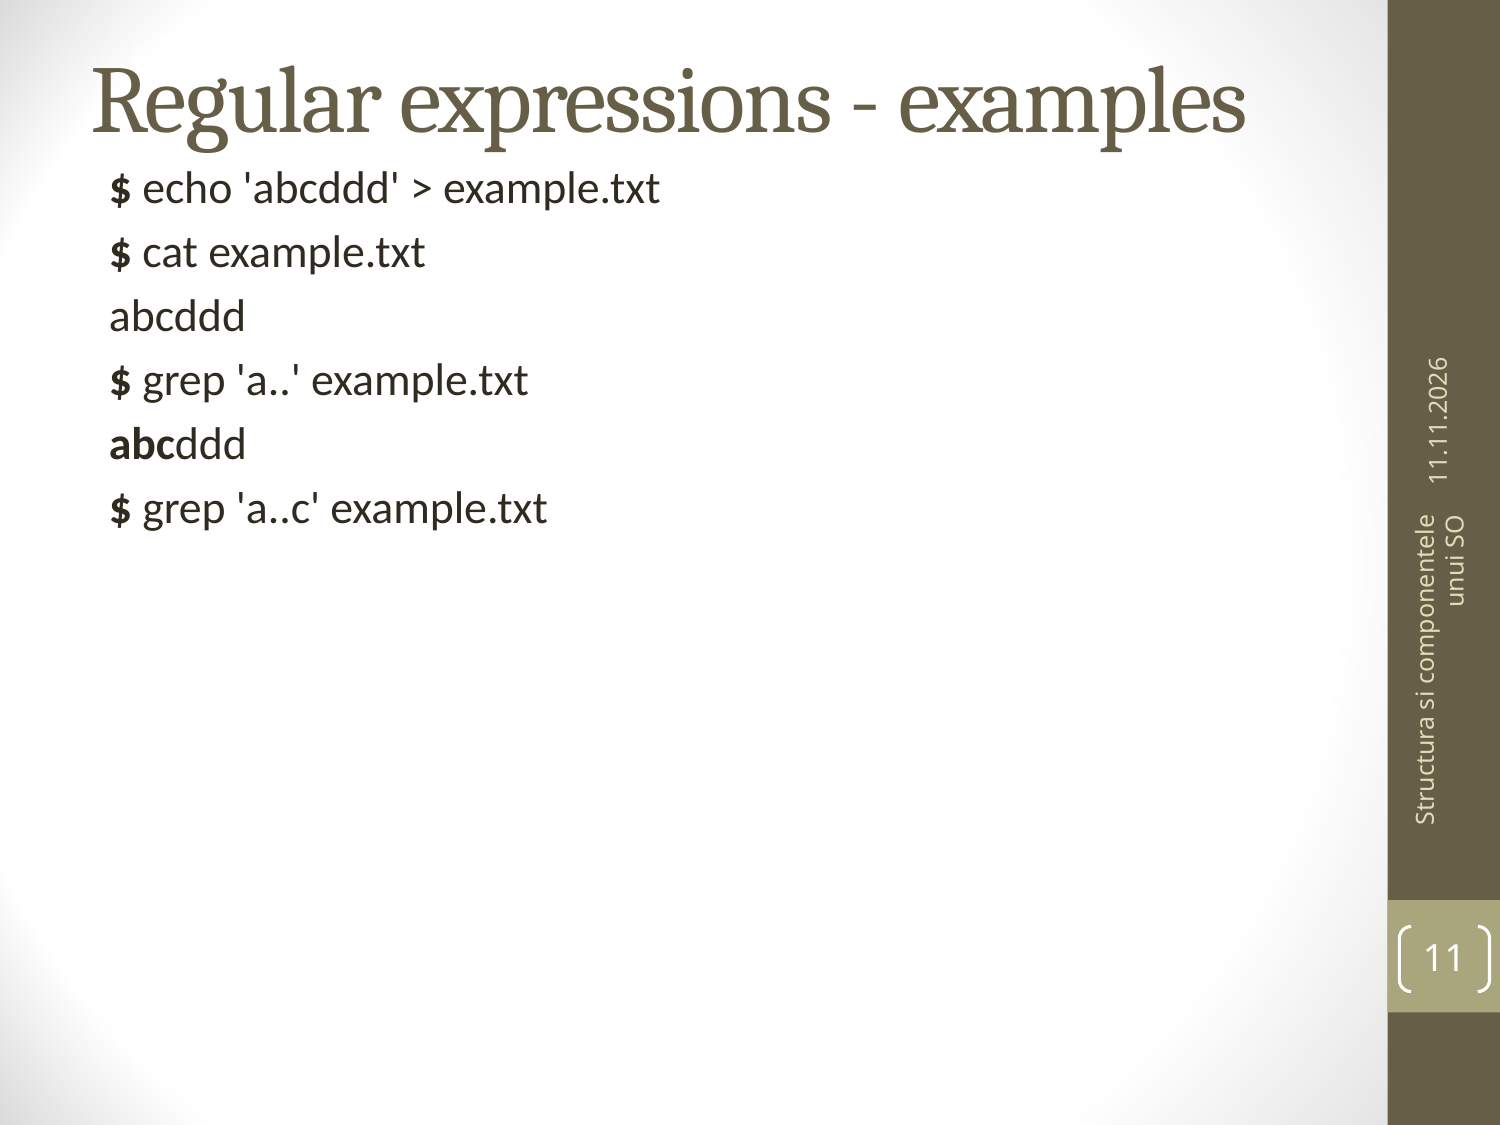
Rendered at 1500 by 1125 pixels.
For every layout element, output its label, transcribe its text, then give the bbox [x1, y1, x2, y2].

slide_number 11 [1397, 924, 1492, 994]
title Regular expressions - examples [75, 0, 1325, 149]
list $ echo 'abcddd' > example.txt $ cat example.txt abcddd $ grep 'a..' example.txt abcddd $ grep 'a..c' example.txt [75, 149, 1325, 988]
picture [0, 0, 1387, 1125]
footer Structura si componentele unui SO [1408, 501, 1469, 889]
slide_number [1408, 100, 1469, 501]
